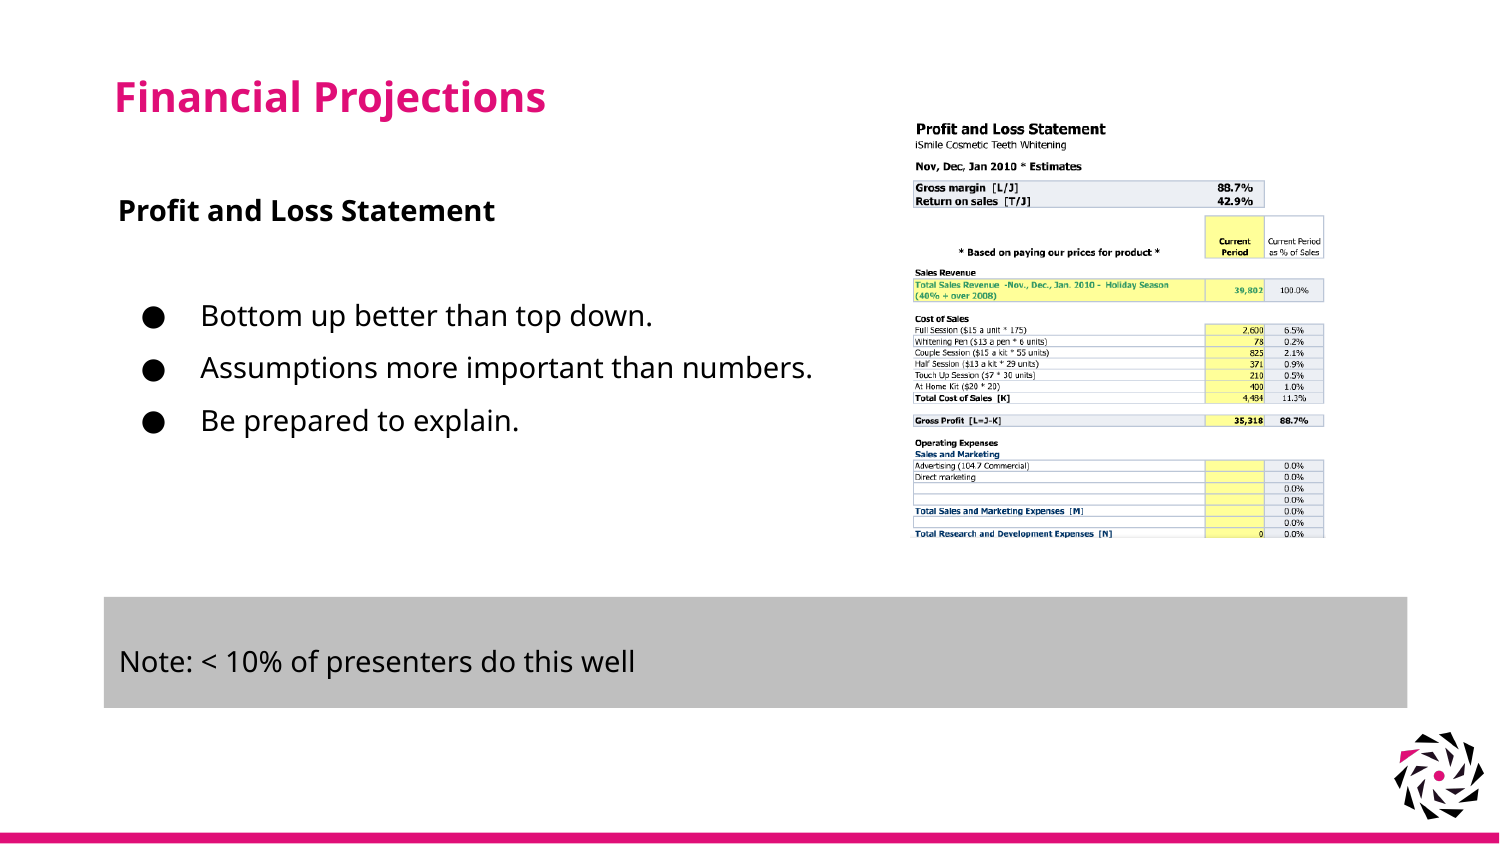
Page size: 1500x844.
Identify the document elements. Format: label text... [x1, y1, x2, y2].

picture [910, 118, 1326, 539]
text_box Financial Projections [99, 55, 1168, 113]
text_box Profit and Loss Statement Bottom up better than top down. Assumptions more important than numbers. Be prepared to explain. [111, 168, 864, 538]
text_box Note: < 10% of presenters do this well [103, 596, 1408, 708]
picture [1394, 732, 1484, 820]
